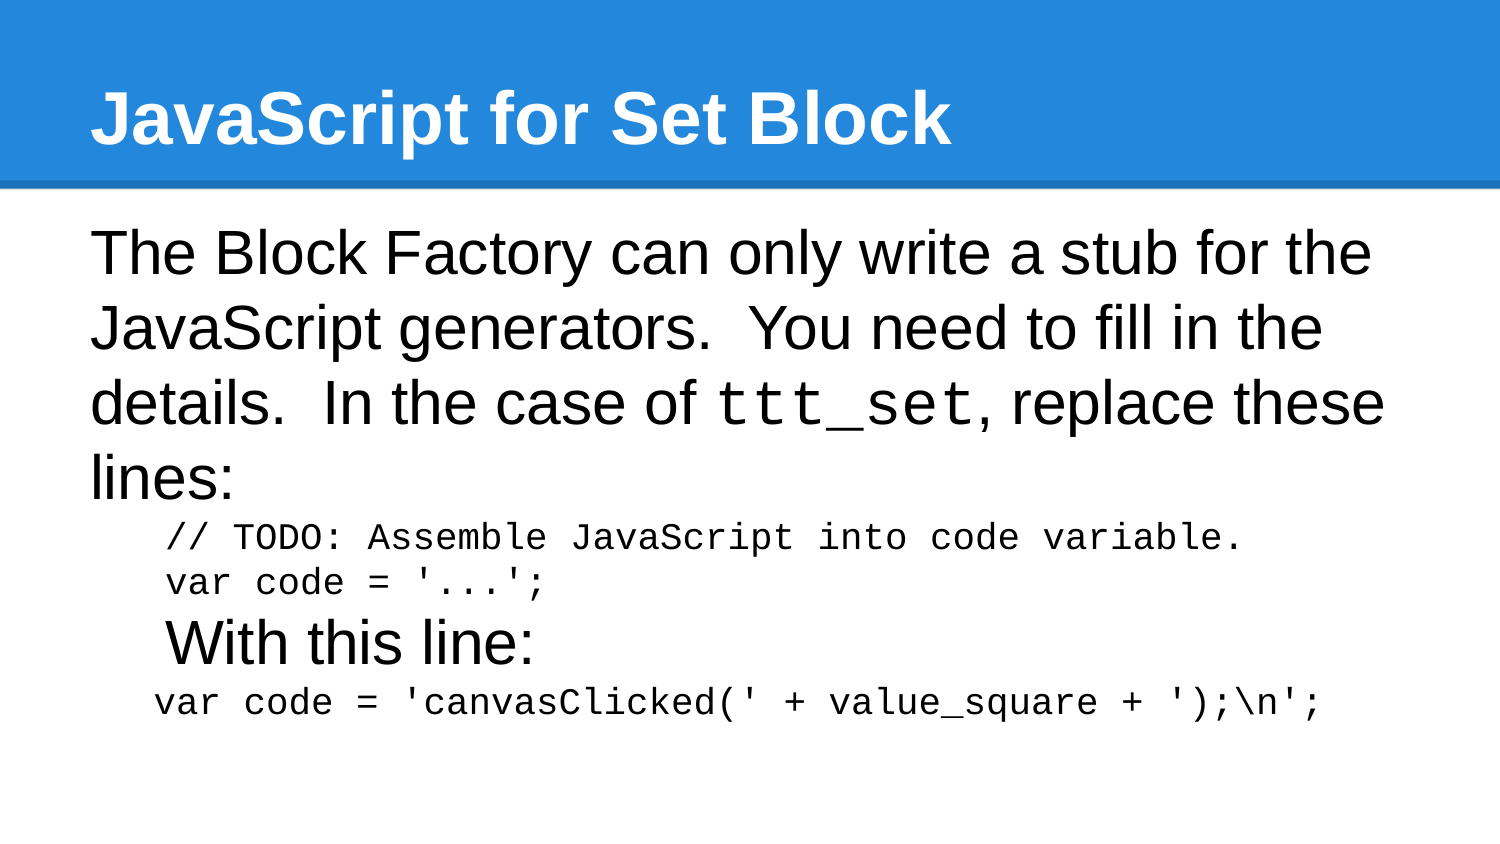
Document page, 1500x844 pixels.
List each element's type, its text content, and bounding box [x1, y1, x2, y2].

title JavaScript for Set Block [75, 33, 1425, 175]
list The Block Factory can only write a stub for the JavaScript generators. You need to fill in the details. In the case of ttt_set, replace these lines: // TODO: Assemble JavaScript into code variable. var code = '...'; With this line: var code = 'canvasClicked(' + value_square + ');\n'; [75, 196, 1425, 808]
